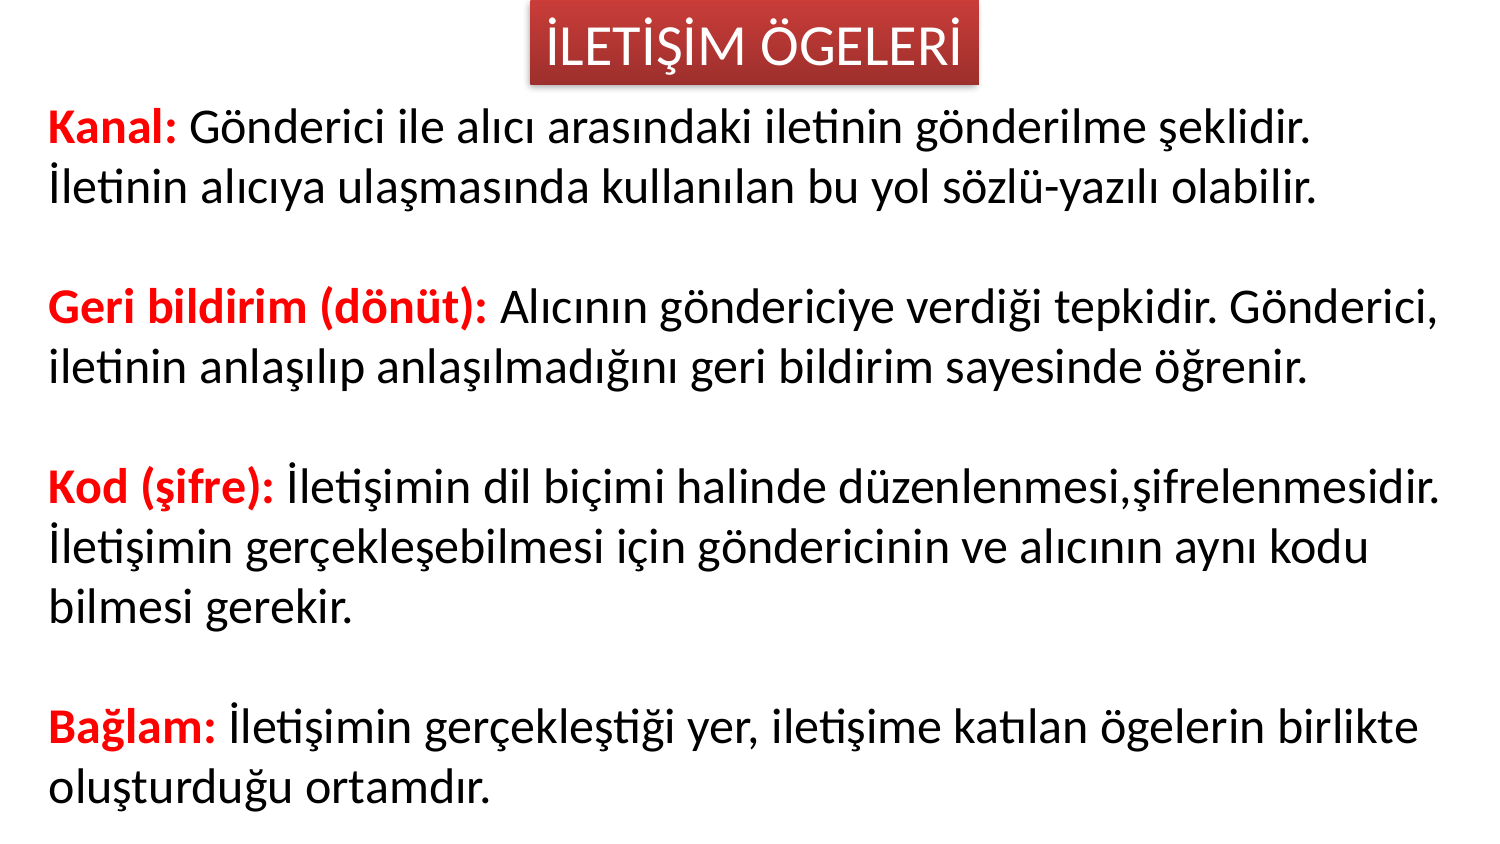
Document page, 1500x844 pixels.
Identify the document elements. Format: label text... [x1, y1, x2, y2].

text_box Kanal: Gönderici ile alıcı arasındaki iletinin gönderilme şeklidir. İletinin alıcıya ulaşmasında kullanılan bu yol sözlü-yazılı olabilir. Geri bildirim (dönüt): Alıcının göndericiye verdiği tepkidir. Gönderici, iletinin anlaşılıp anlaşılmadığını geri bildirim sayesinde öğrenir. Kod (şifre): İletişimin dil biçimi halinde düzenlenmesi,şifrelenmesidir. İletişimin gerçekleşebilmesi için göndericinin ve alıcının aynı kodu bilmesi gerekir. Bağlam: İletişimin gerçekleştiği yer, iletişime katılan ögelerin birlikte oluşturduğu ortamdır. [34, 85, 1476, 821]
text_box İLETİŞİM ÖGELERİ [530, 0, 979, 85]
